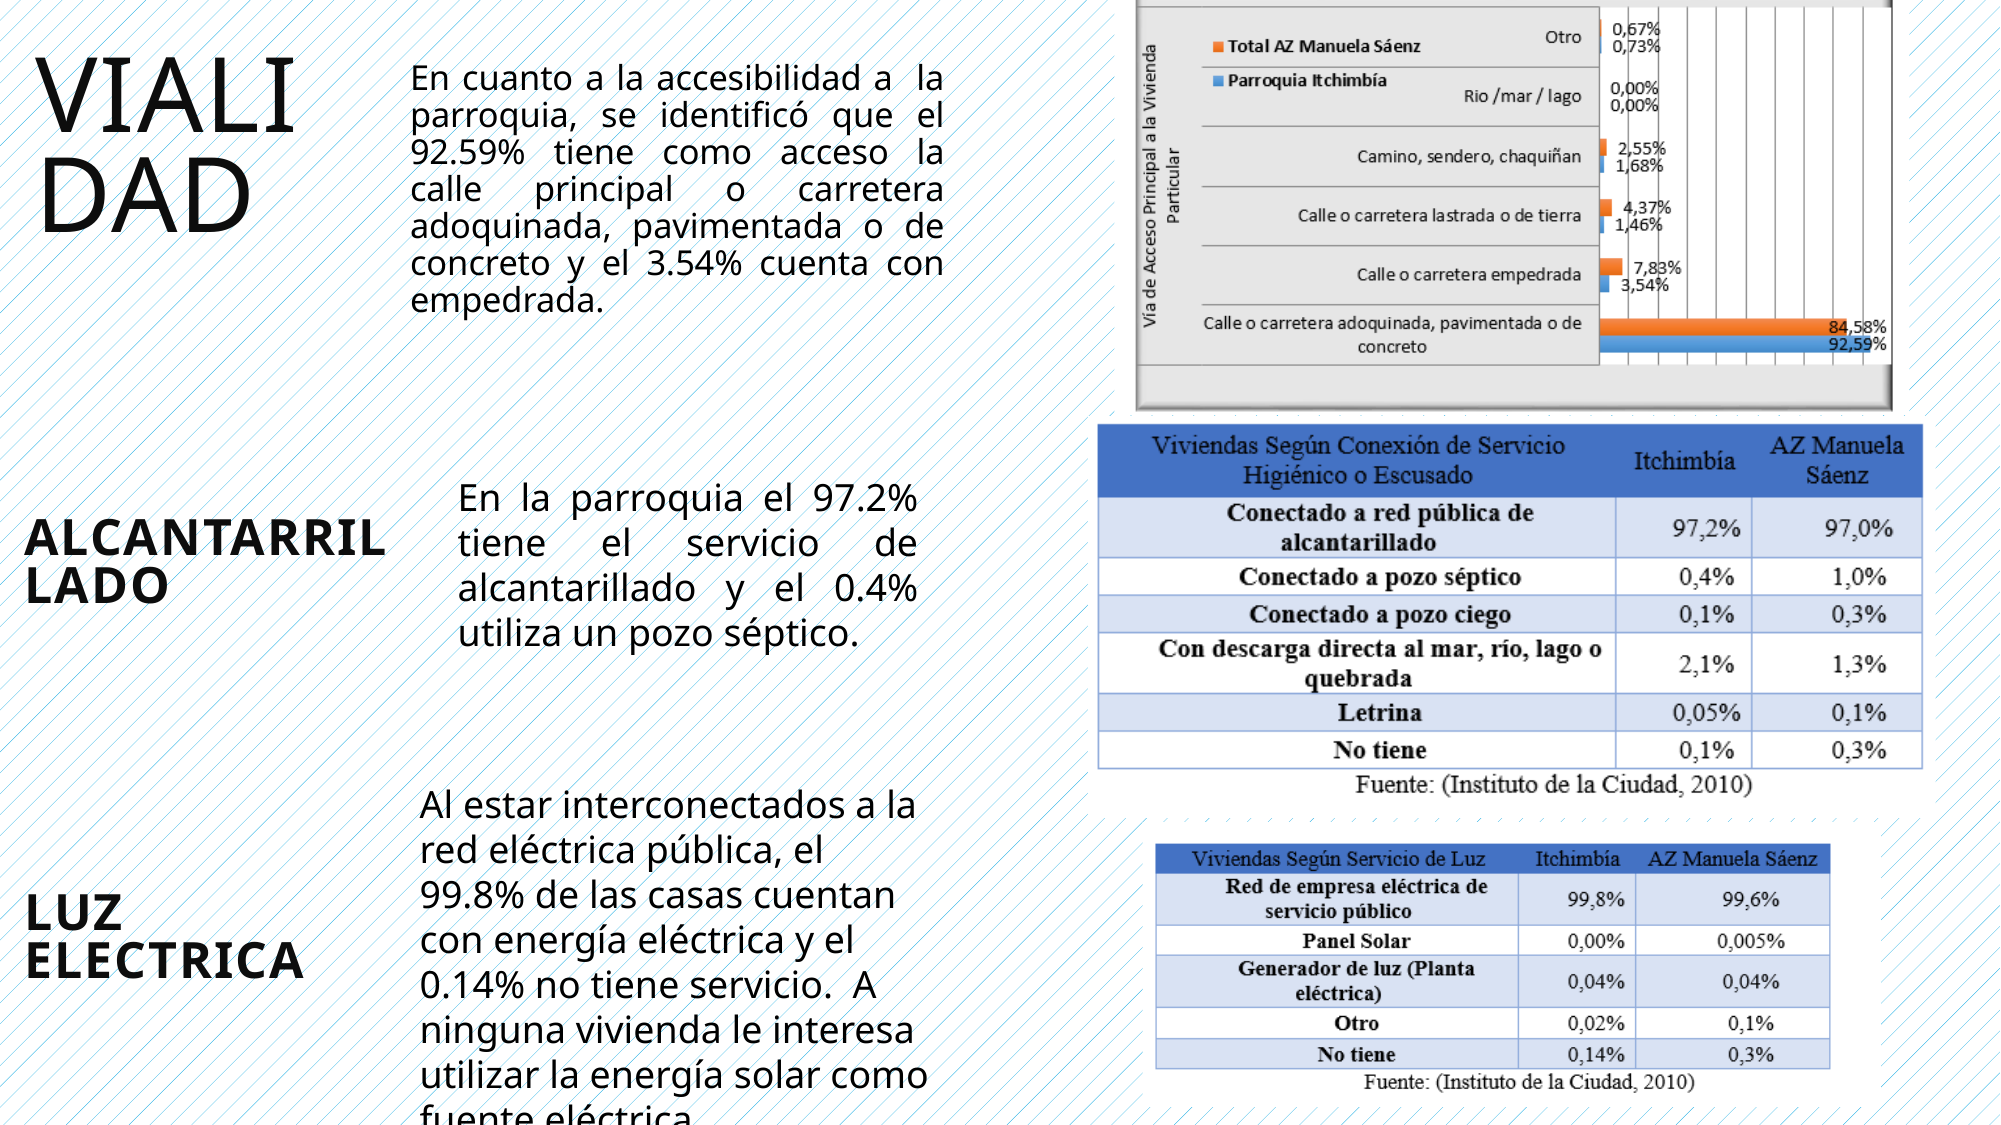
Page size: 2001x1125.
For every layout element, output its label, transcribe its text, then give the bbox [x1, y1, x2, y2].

picture [1087, 416, 1936, 818]
text_box Al estar interconectados a la red eléctrica pública, el 99.8% de las casas cuentan con energía eléctrica y el 0.14% no tiene servicio. A ninguna vivienda le interesa utilizar la energía solar como fuente eléctrica. [404, 773, 953, 1125]
text_box En la parroquia el 97.2% tiene el servicio de alcantarillado y el 0.4% utiliza un pozo séptico. [442, 466, 934, 662]
picture [1142, 822, 1882, 1107]
list En cuanto a la accesibilidad a la parroquia, se identificó que el 92.59% tiene como acceso la calle principal o carretera adoquinada, pavimentada o de concreto y el 3.54% cuenta con empedrada. [390, 53, 953, 329]
text_box LUZ ELECTRICA [9, 817, 404, 1063]
title VIALIDAD [20, 29, 360, 276]
text_box ALCANTARRILLADO [9, 442, 415, 689]
picture [1114, 0, 1910, 415]
